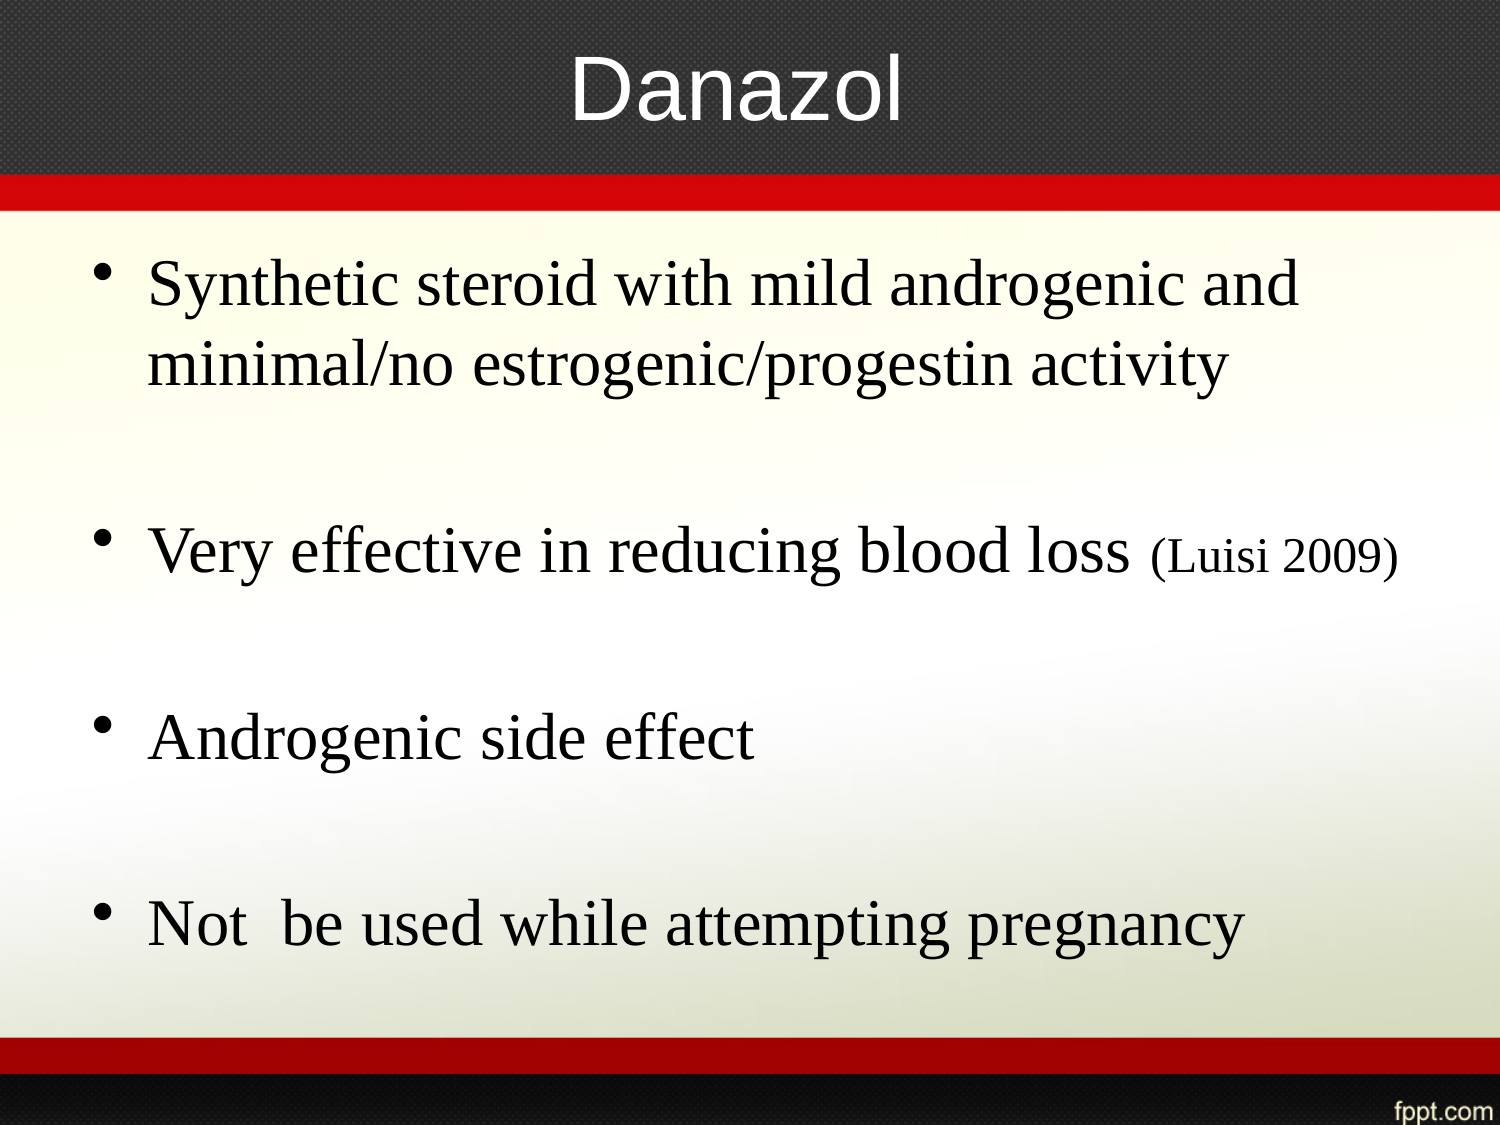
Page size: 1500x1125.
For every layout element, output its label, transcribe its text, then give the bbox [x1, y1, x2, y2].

list Synthetic steroid with mild androgenic and minimal/no estrogenic/progestin activity Very effective in reducing blood loss (Luisi 2009) Androgenic side effect Not be used while attempting pregnancy [76, 231, 1427, 975]
picture [0, 0, 1500, 1125]
title Danazol [74, 18, 1426, 150]
